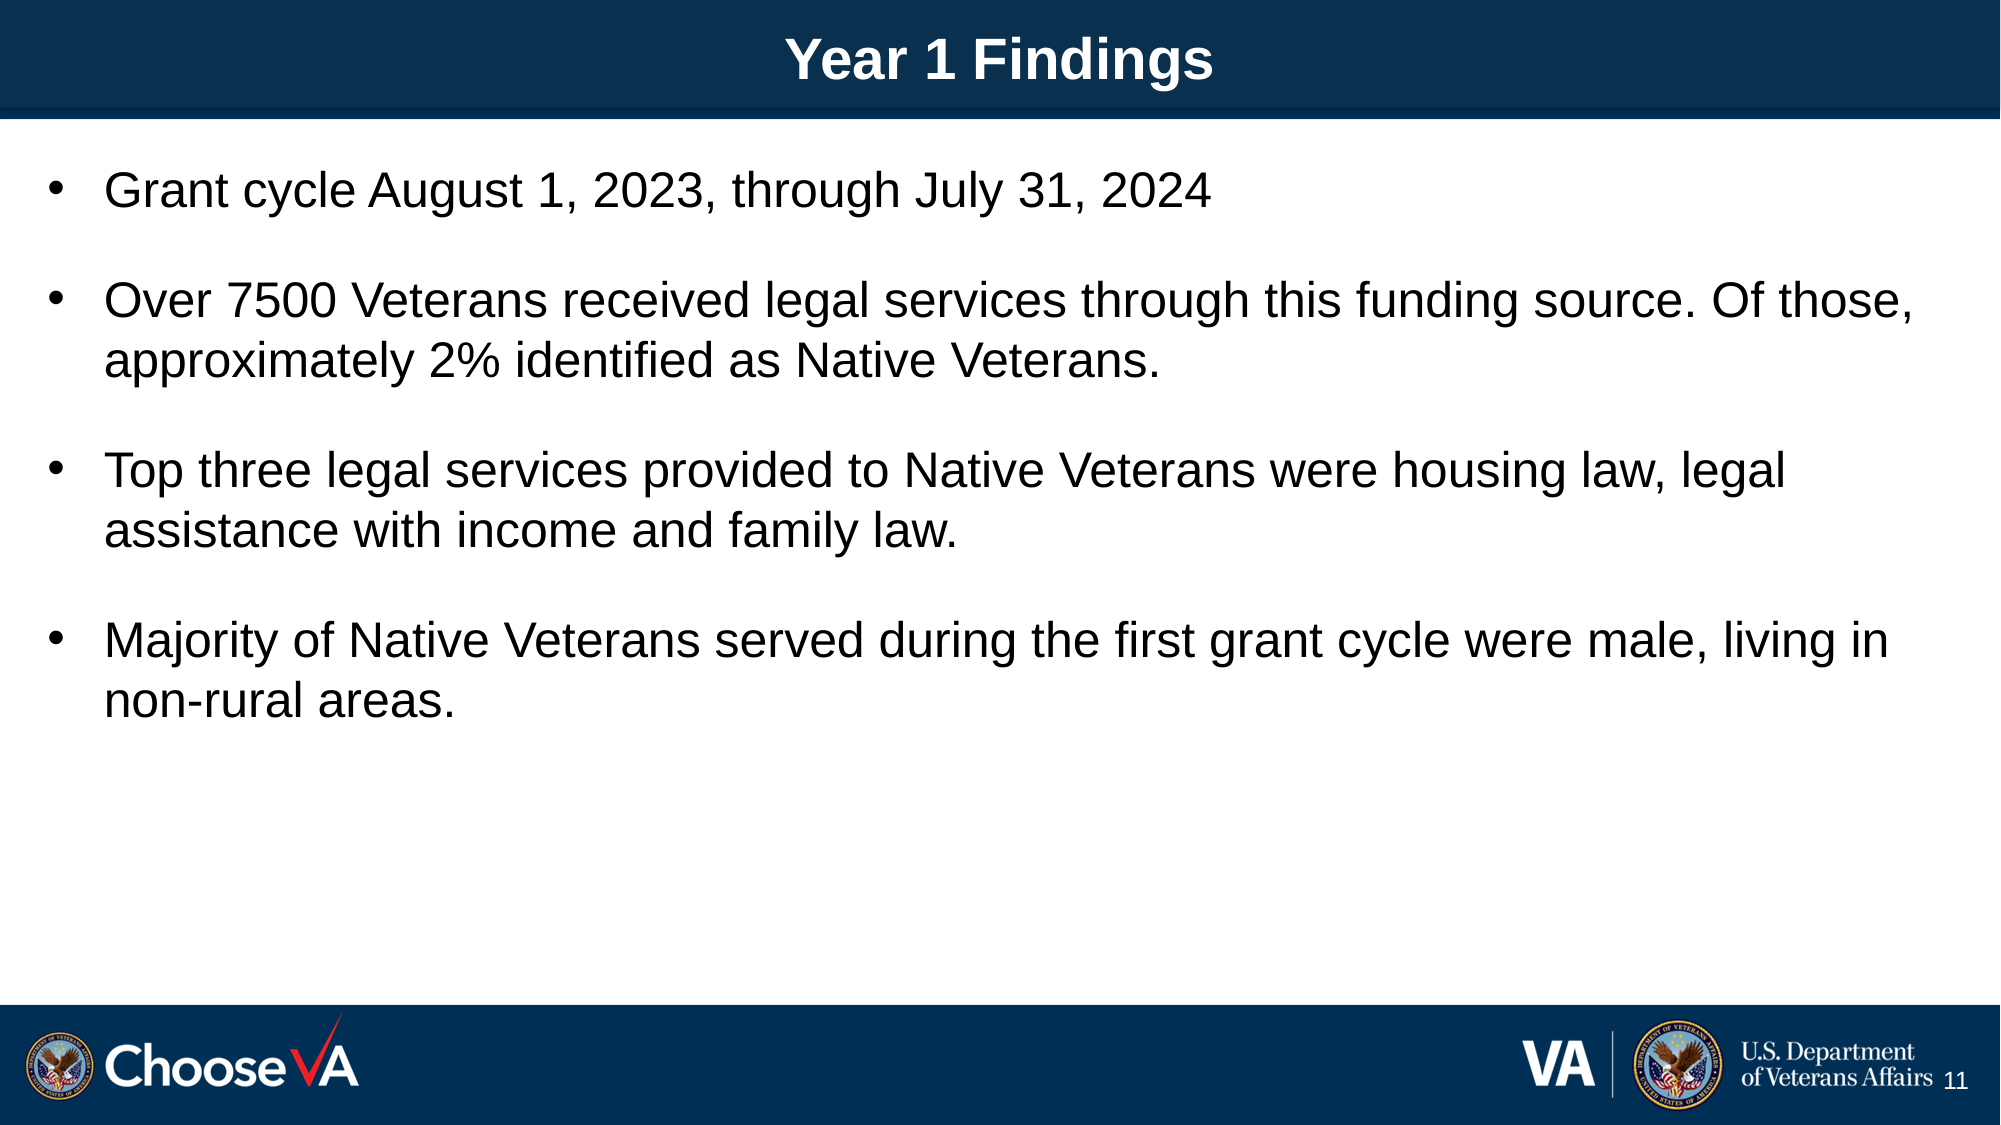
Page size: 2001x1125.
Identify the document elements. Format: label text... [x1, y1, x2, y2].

list Grant cycle August 1, 2023, through July 31, 2024 Over 7500 Veterans received legal services through this funding source. Of those, approximately 2% identified as Native Veterans. Top three legal services provided to Native Veterans were housing law, legal assistance with income and family law. Majority of Native Veterans served during the first grant cycle were male, living in non-rural areas. [32, 149, 1968, 975]
picture [0, 125, 2000, 1125]
title Year 1 Findings [0, 0, 2000, 125]
slide_number 11 [1899, 1049, 1985, 1110]
